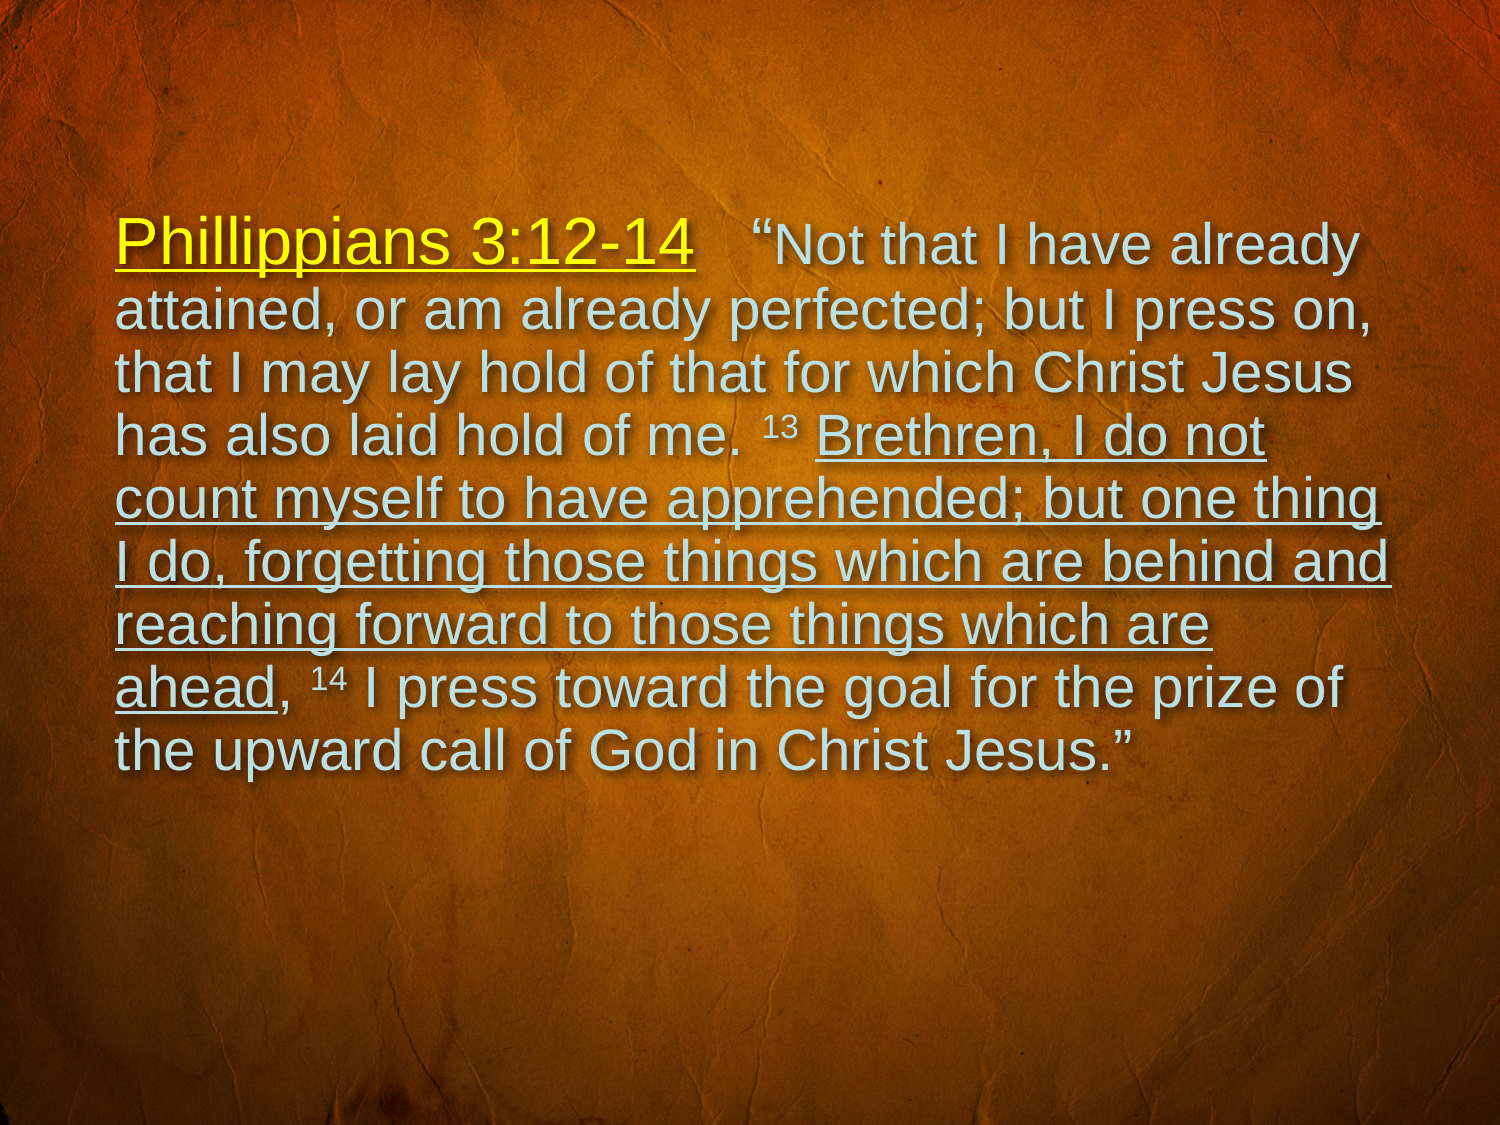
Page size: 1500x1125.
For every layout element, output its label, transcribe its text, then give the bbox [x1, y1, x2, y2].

picture [0, 0, 1500, 1125]
subtitle Phillippians 3:12-14 “Not that I have already attained, or am already perfected; but I press on, that I may lay hold of that for which Christ Jesus has also laid hold of me. 13 Brethren, I do not count myself to have apprehended; but one thing I do, forgetting those things which are behind and reaching forward to those things which are ahead, 14 I press toward the goal for the prize of the upward call of God in Christ Jesus.” [99, 200, 1413, 963]
